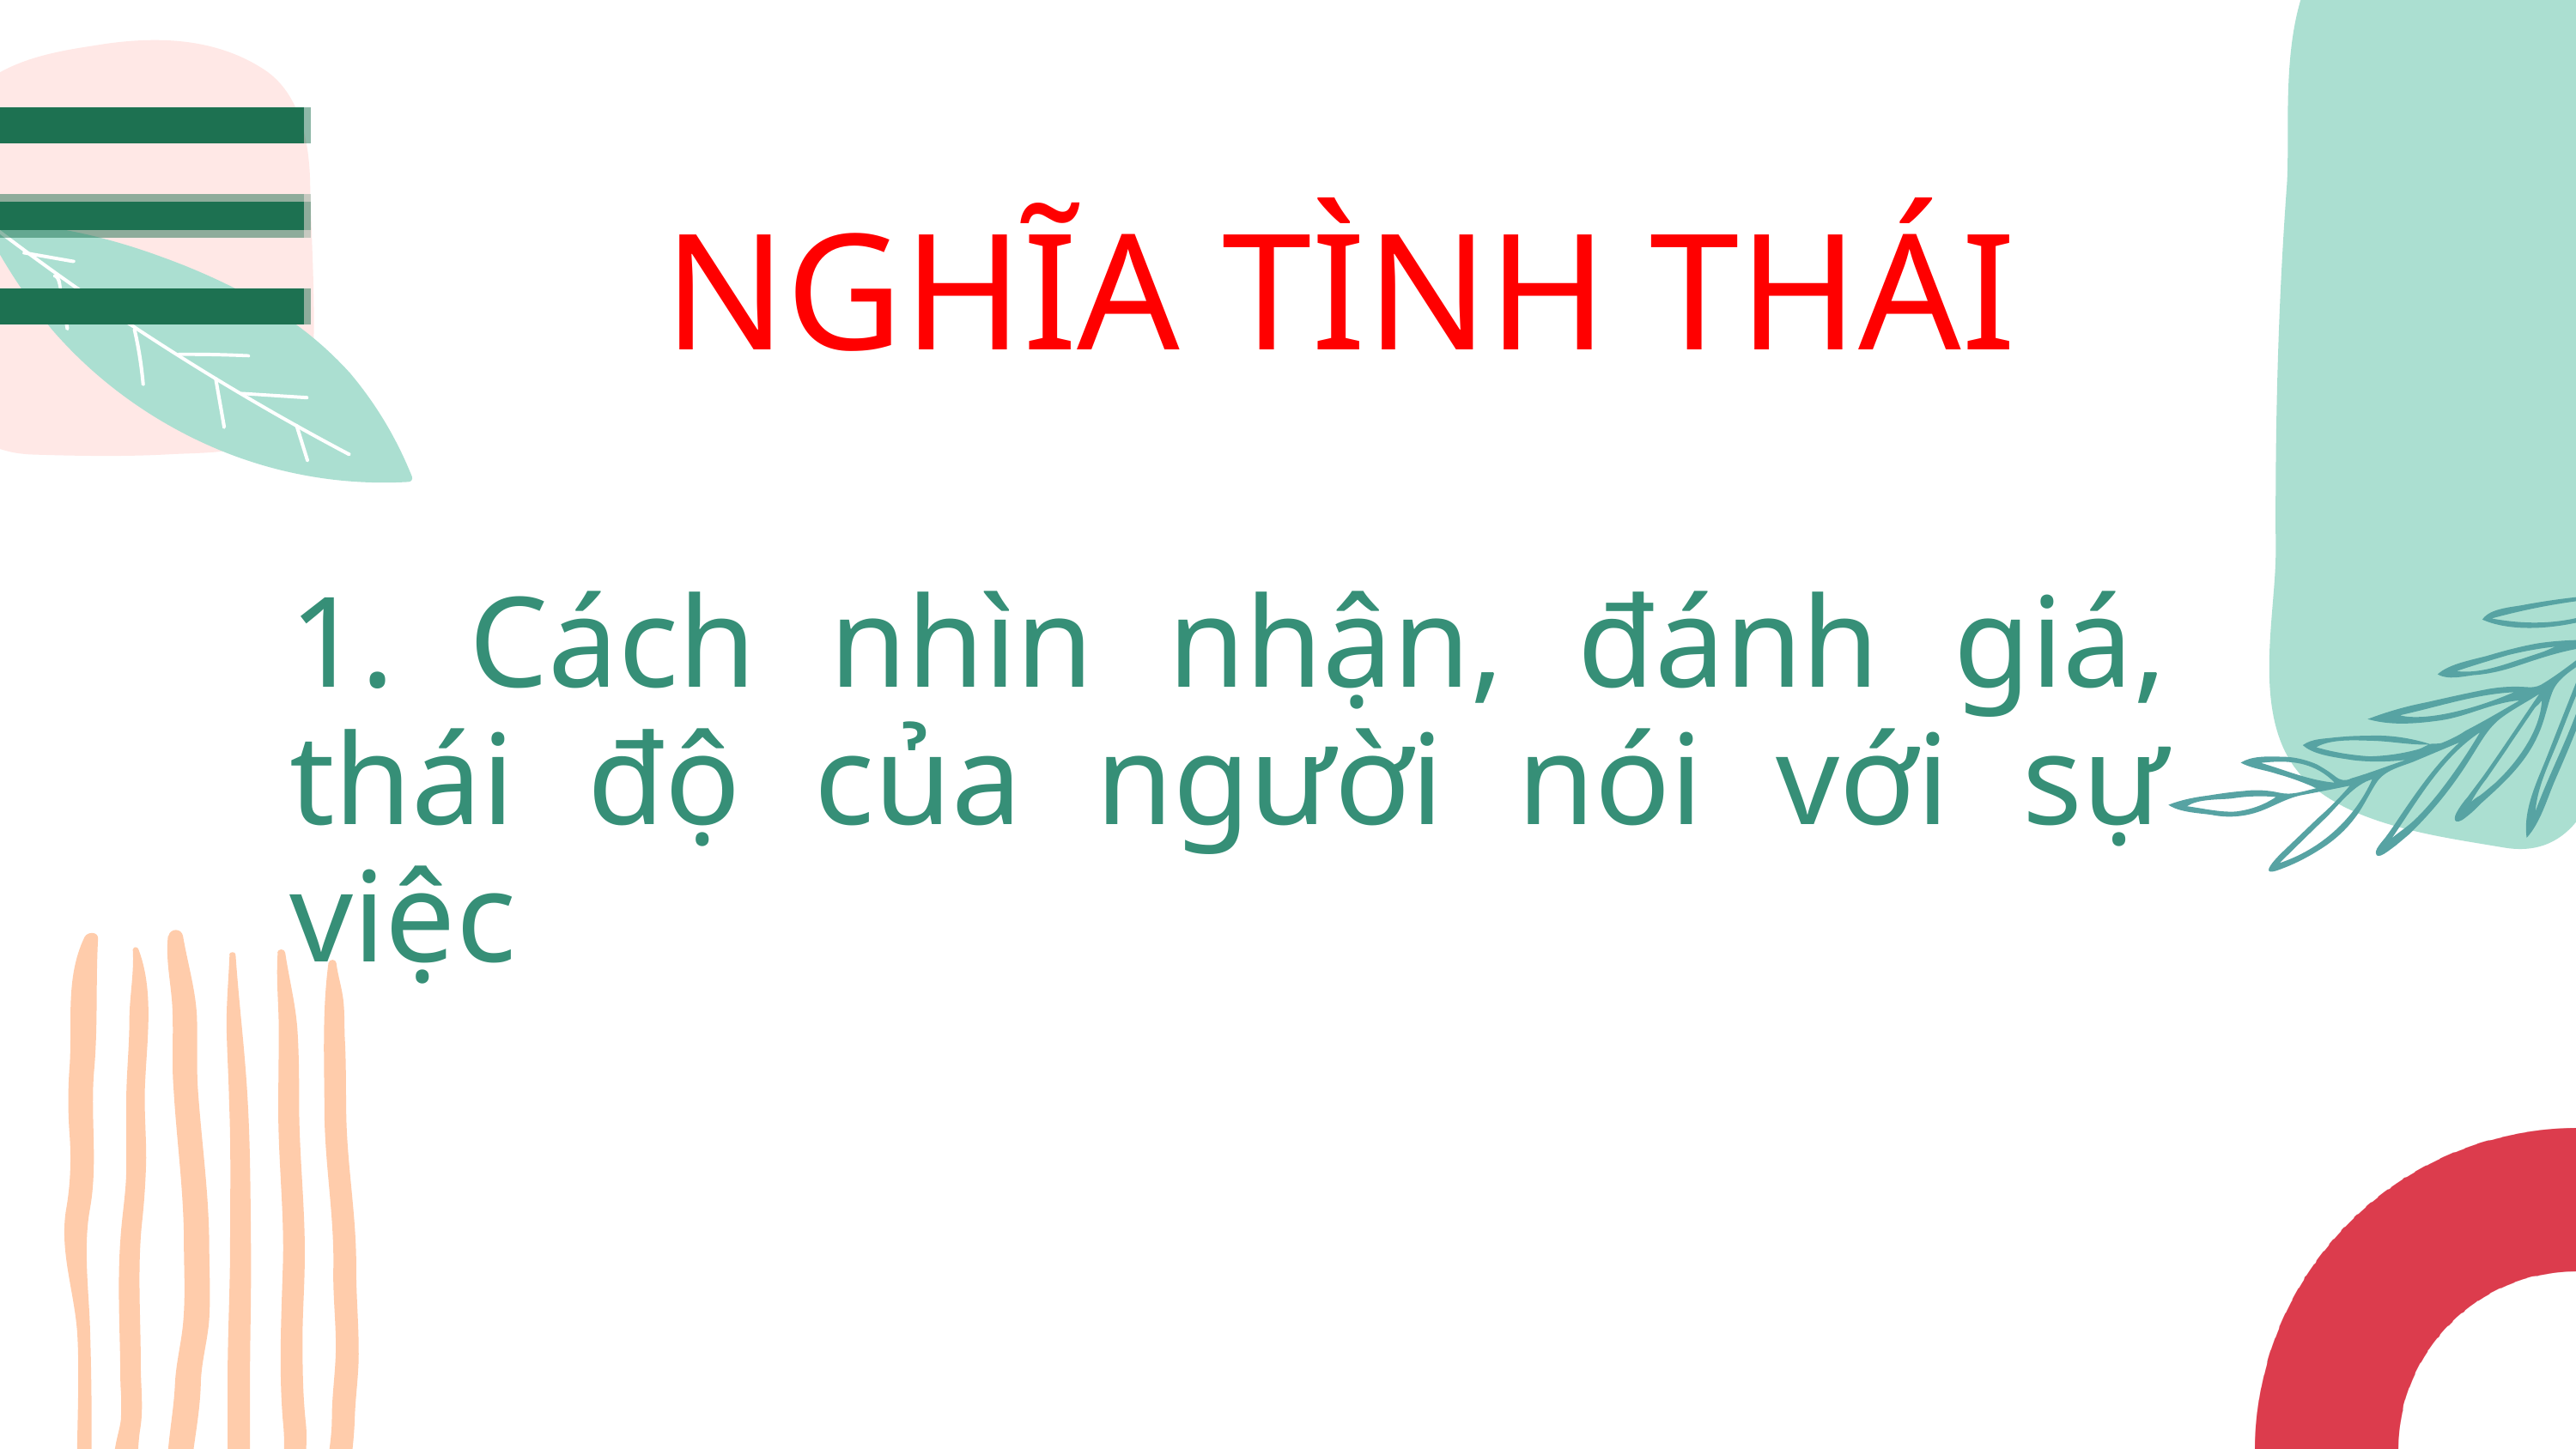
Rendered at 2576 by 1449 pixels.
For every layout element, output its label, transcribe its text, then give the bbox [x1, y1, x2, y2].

text_box 1. Cách nhìn nhận, đánh giá, thái độ của người nói với sự việc [289, 573, 2168, 987]
picture [0, 0, 362, 434]
picture [2255, 1128, 2576, 1449]
text_box NGHĨA TÌNH THÁI [507, 198, 2172, 389]
